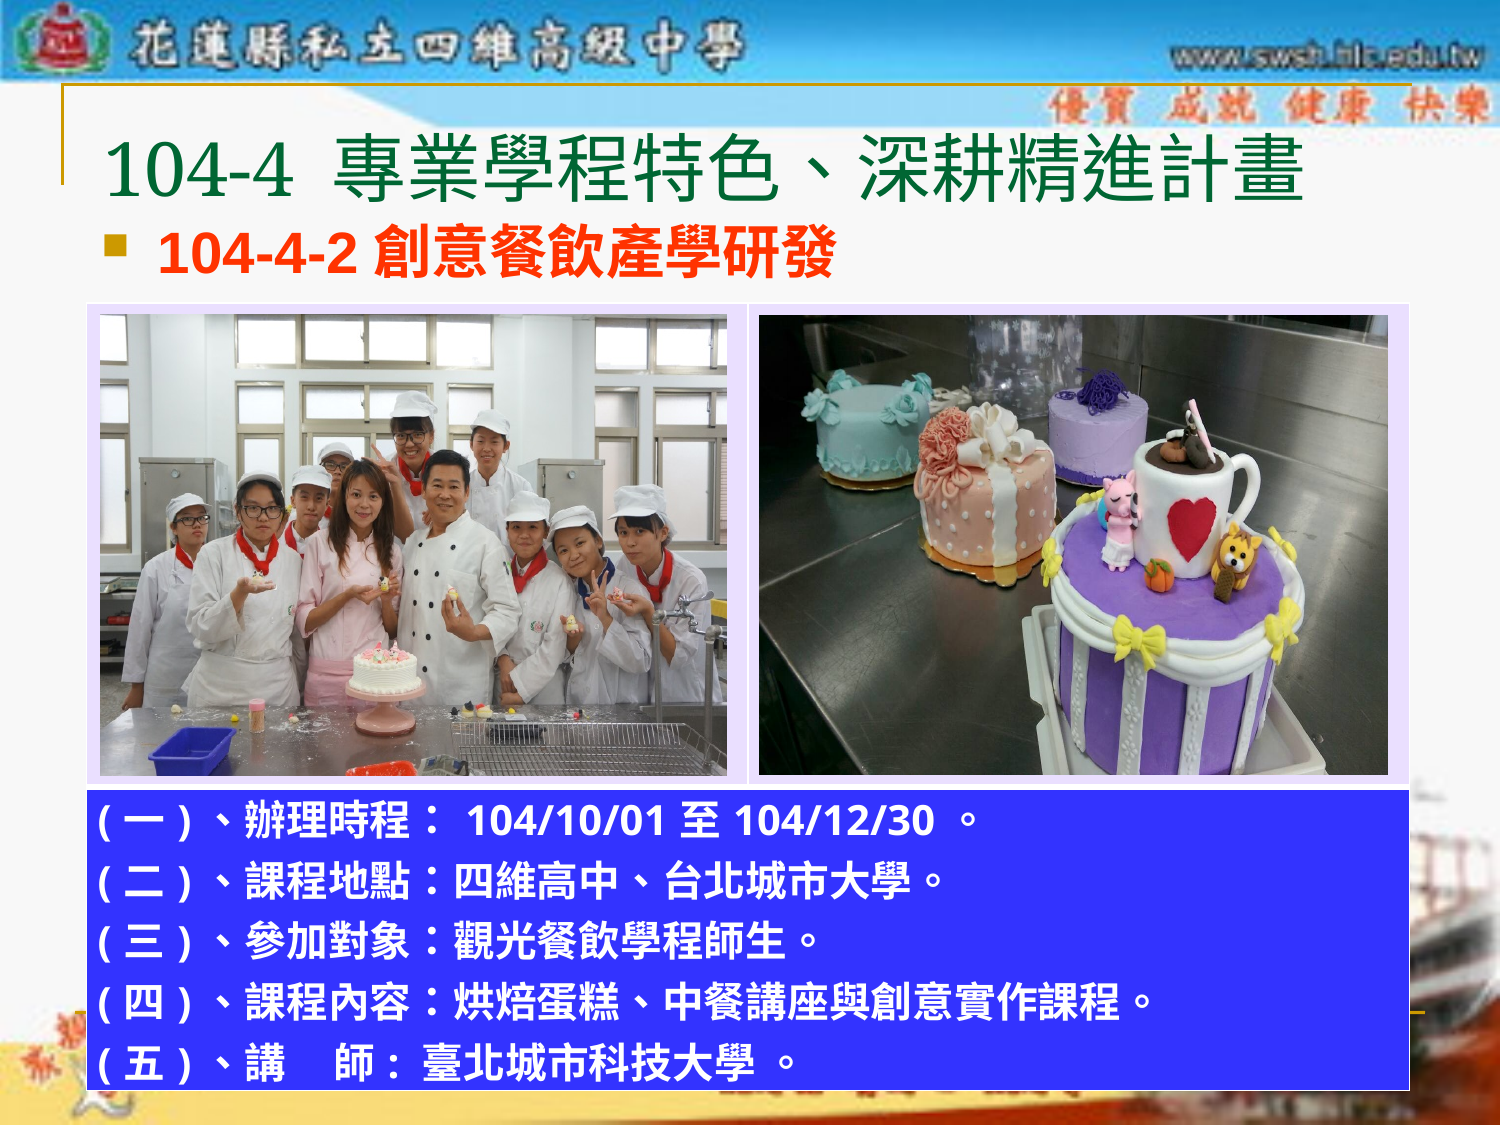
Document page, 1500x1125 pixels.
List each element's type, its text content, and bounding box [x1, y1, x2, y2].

picture [759, 315, 1389, 776]
slide_number P49 [0, 1023, 262, 1099]
picture [100, 314, 727, 776]
picture [0, 0, 1500, 1125]
text_box 104-4 專業學程特色、深耕精進計畫 [88, 101, 1439, 232]
table_header [87, 304, 747, 784]
text_box 104-4-2創意餐飲產學研發 [86, 208, 1410, 302]
table_cell (一)、辦理時程：104/10/01至104/12/30。 (二)、課程地點：四維高中、台北城市大學。 (三)、參加對象：觀光餐飲學程師生。 (四)、課程內容：烘焙蛋糕、中餐講座與創意實作課程。 (五)、講 師: 臺北城市科技大學 。 [87, 790, 1409, 1090]
table_header [749, 304, 1409, 784]
slide_number [1080, 1023, 1431, 1099]
